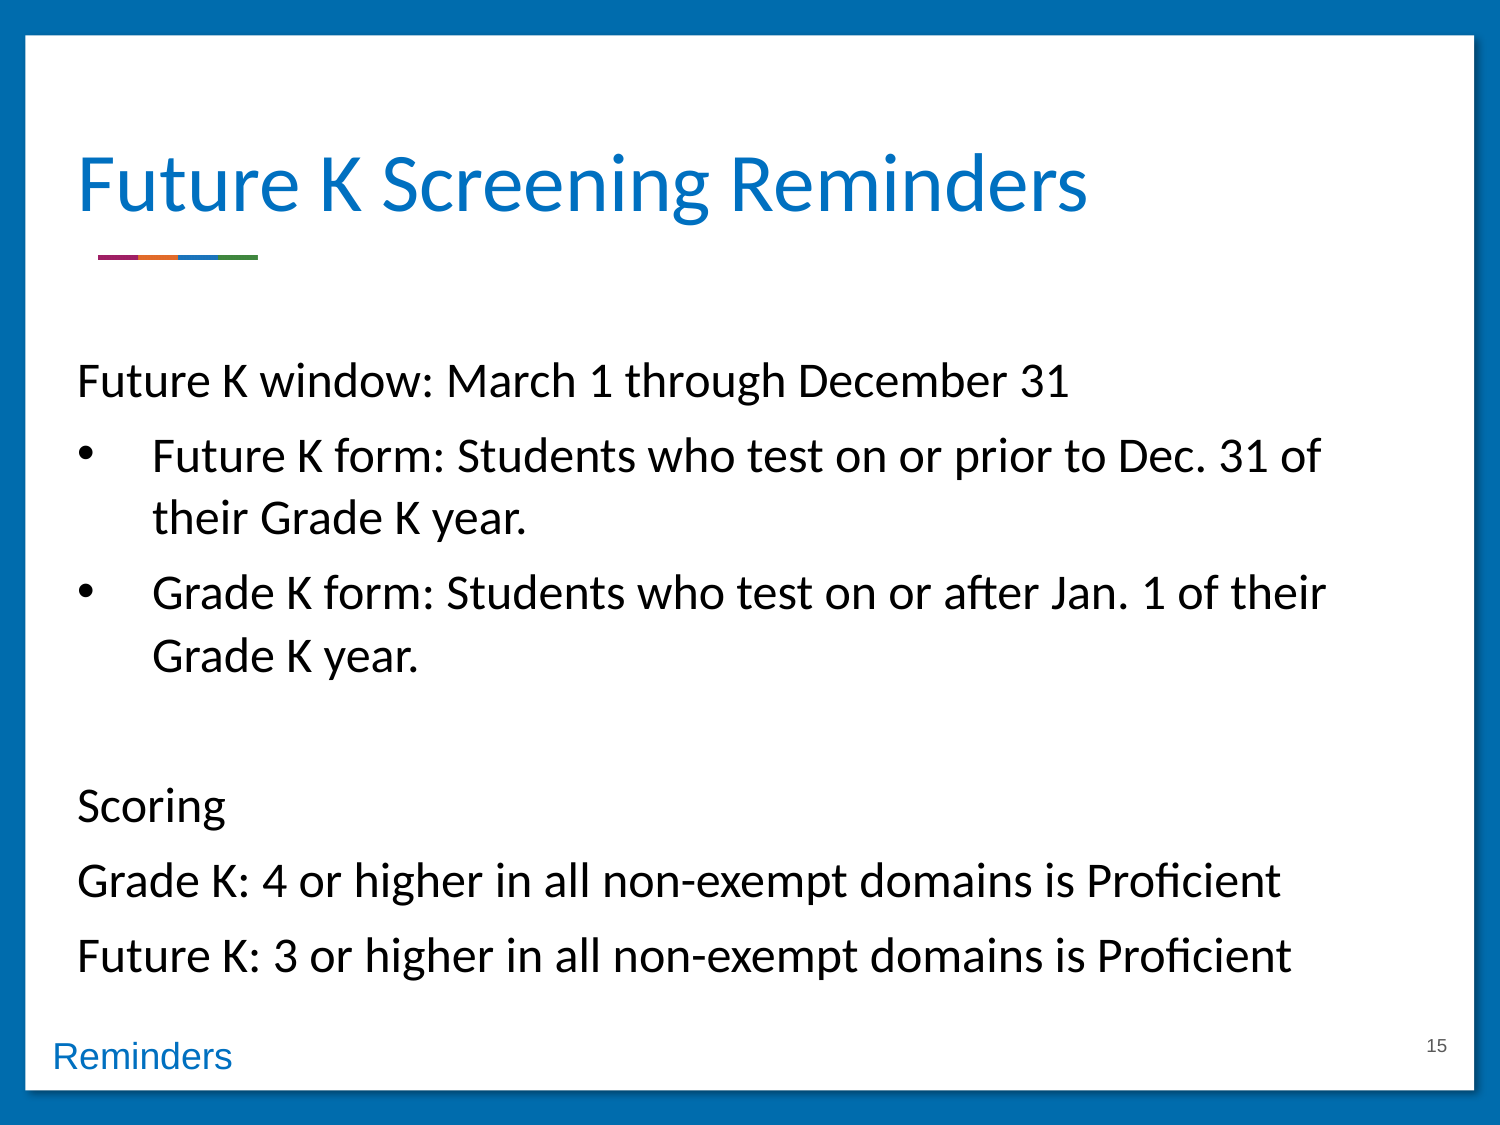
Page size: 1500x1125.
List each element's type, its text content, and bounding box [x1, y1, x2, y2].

slide_number 15 [1125, 1015, 1463, 1075]
text_box Future K window: March 1 through December 31 Future K form: Students who test on or prior to Dec. 31 of their Grade K year. Grade K form: Students who test on or after Jan. 1 of their Grade K year. Scoring Grade K: 4 or higher in all non-exempt domains is Proficient Future K: 3 or higher in all non-exempt domains is Proficient [62, 337, 1413, 1065]
text_box Reminders [37, 1024, 400, 1085]
picture [98, 255, 258, 260]
title Future K Screening Reminders [62, 112, 1113, 238]
